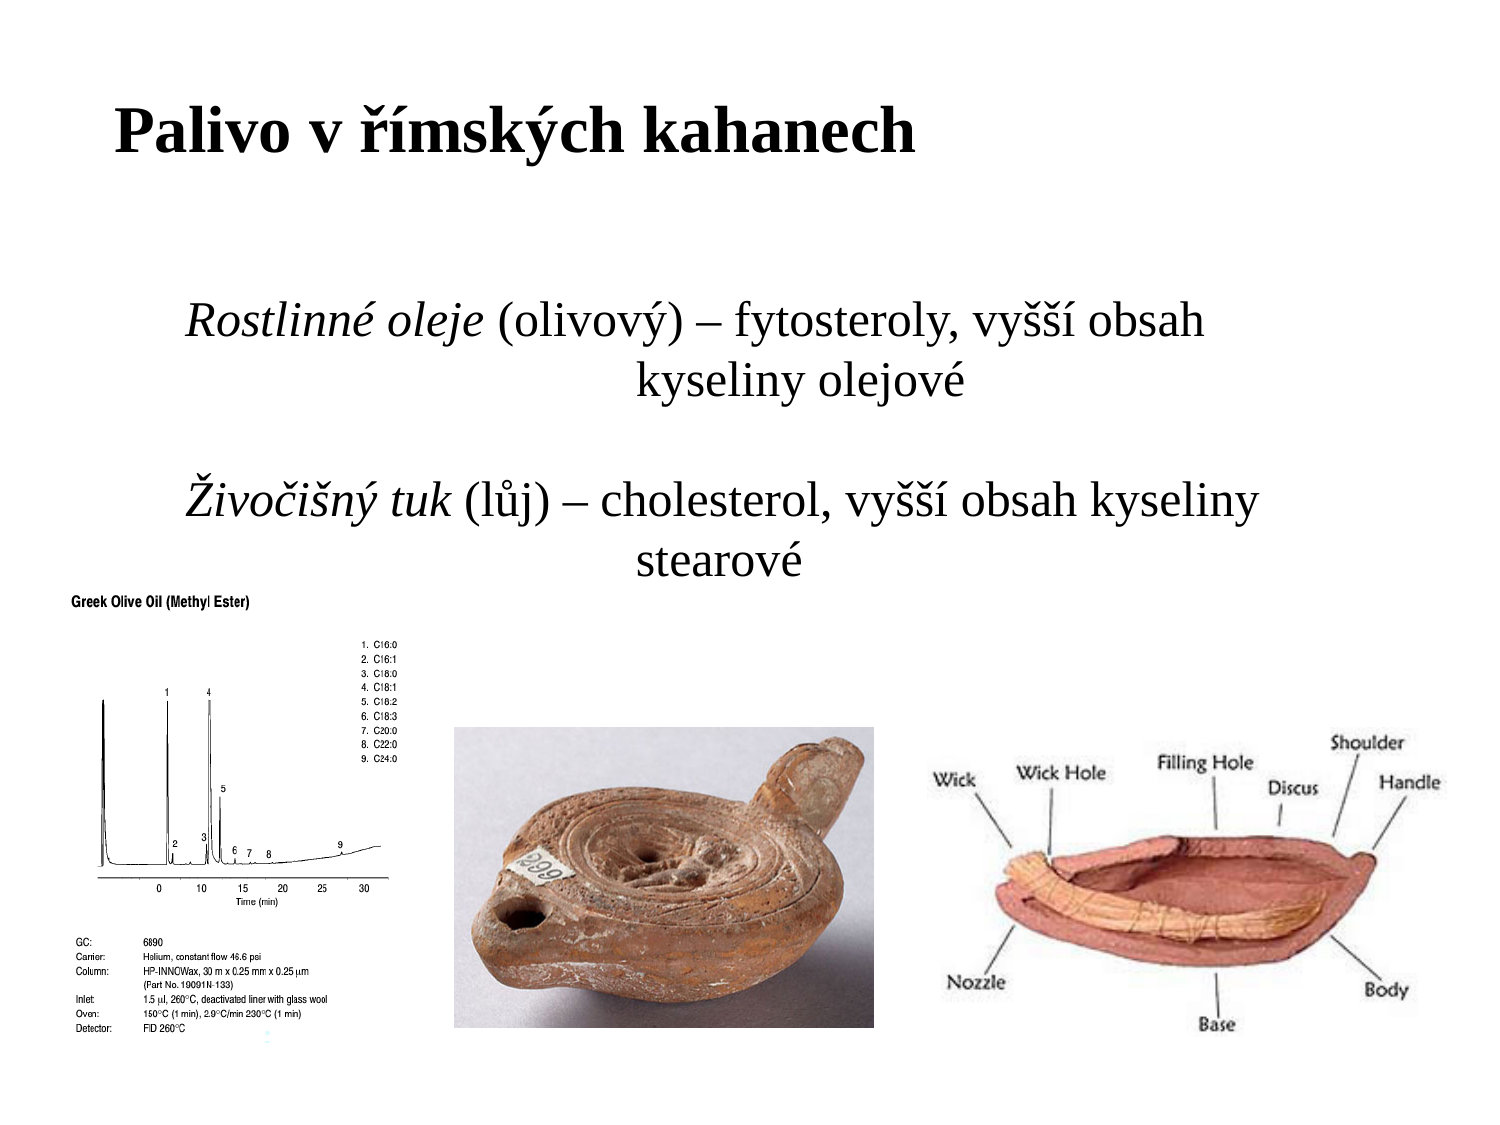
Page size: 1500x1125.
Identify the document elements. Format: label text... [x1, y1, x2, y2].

picture [454, 727, 874, 1028]
text_box Rostlinné oleje (olivový) – fytosteroly, vyšší obsah kyseliny olejové Živočišný tuk (lůj) – cholesterol, vyšší obsah kyseliny stearové [171, 278, 1364, 654]
picture [64, 585, 411, 1043]
picture [926, 727, 1448, 1037]
text_box Palivo v římských kahanech [99, 78, 933, 173]
